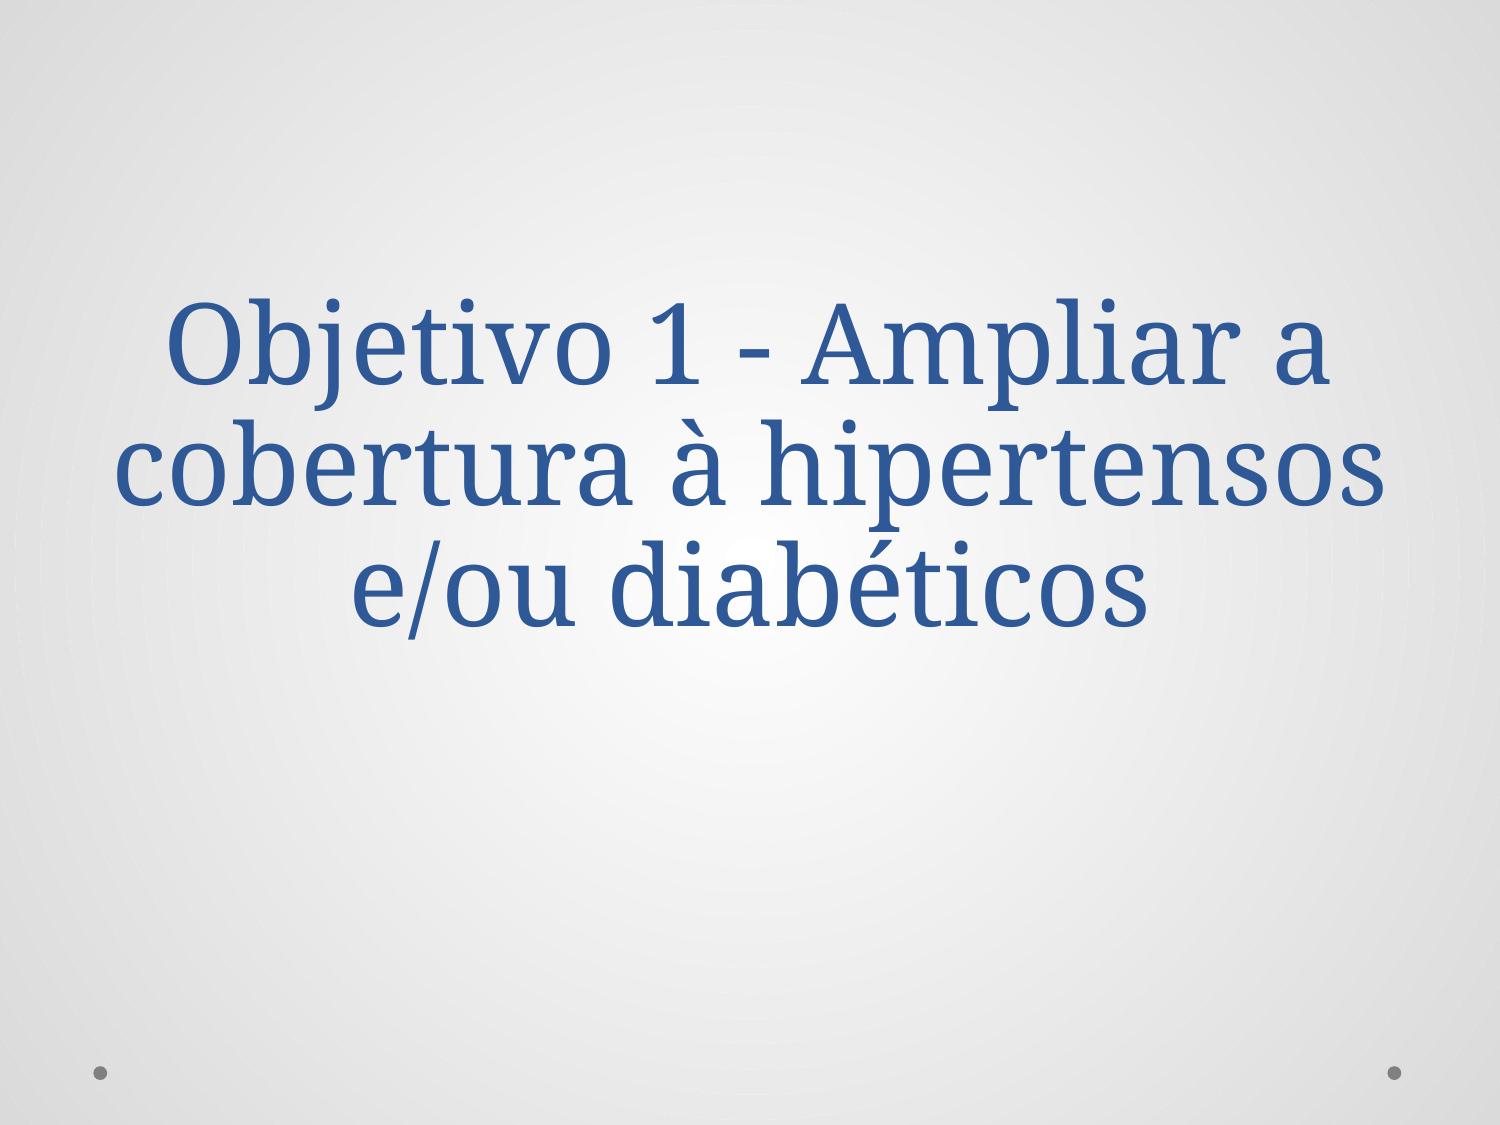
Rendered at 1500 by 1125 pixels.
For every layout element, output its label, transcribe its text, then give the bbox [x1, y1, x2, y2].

title Objetivo 1 - Ampliar a cobertura à hipertensos e/ou diabéticos [75, 393, 1425, 657]
